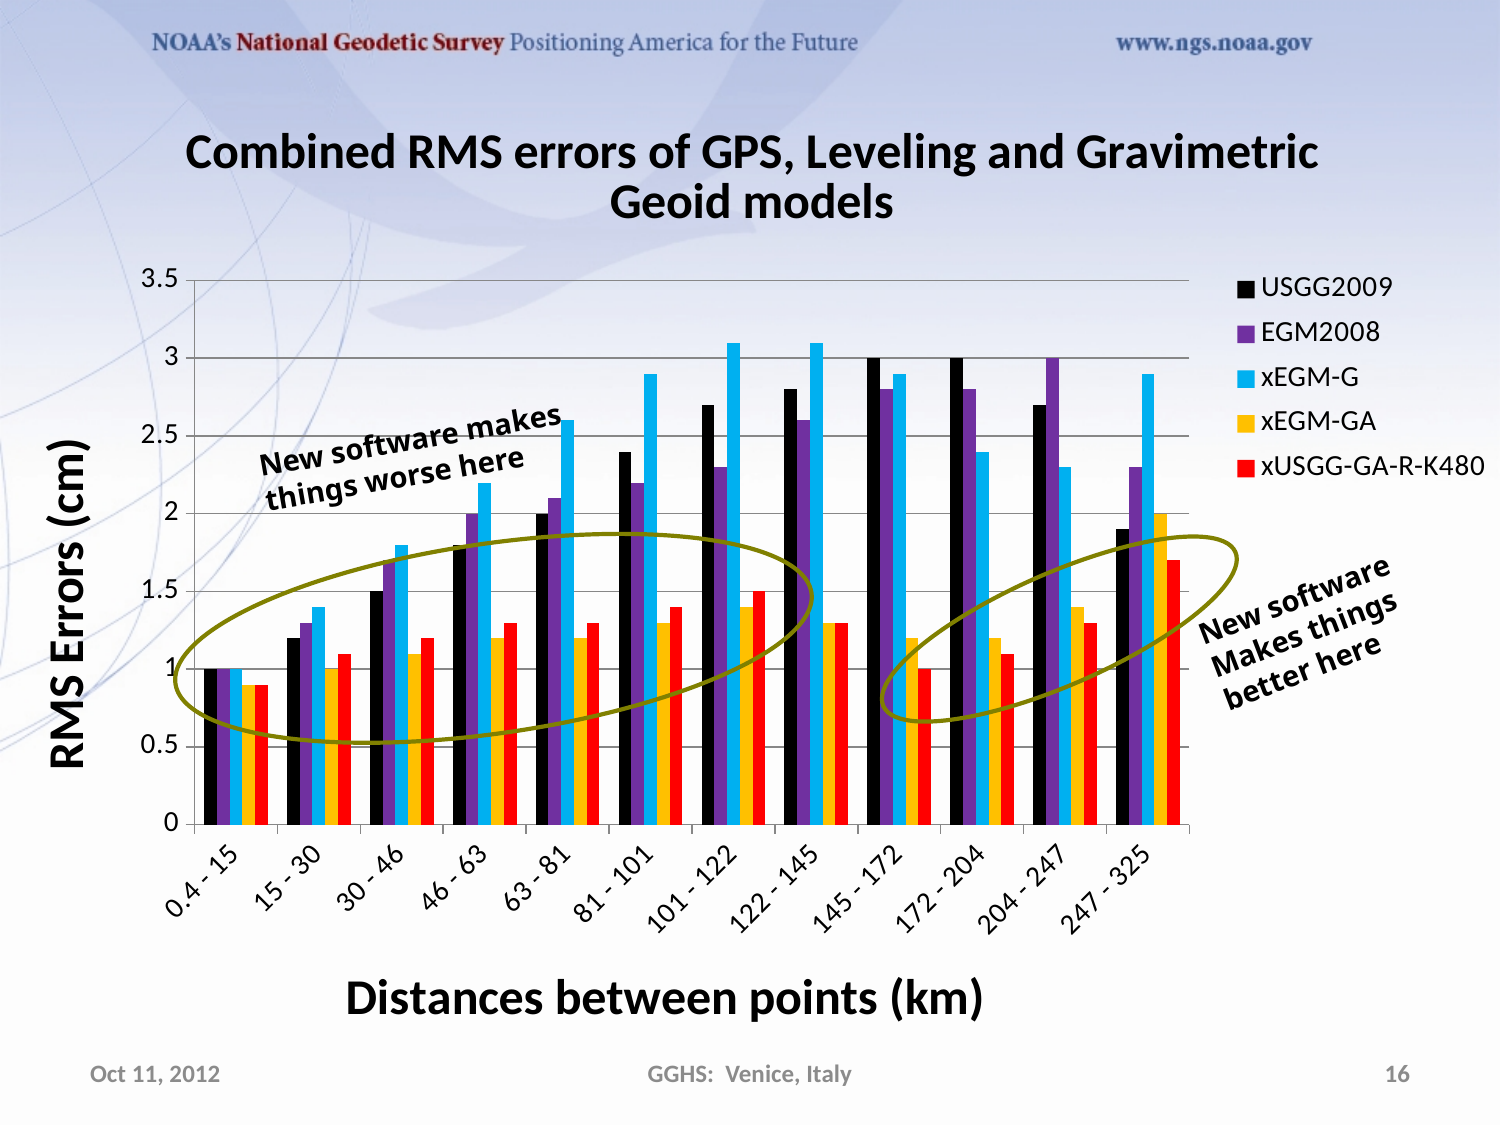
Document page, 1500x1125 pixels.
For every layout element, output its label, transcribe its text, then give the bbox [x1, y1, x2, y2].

chart [3, 88, 1500, 1067]
picture [0, 0, 1500, 1125]
slide_number 16 [1074, 1073, 1425, 1103]
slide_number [75, 1073, 425, 1103]
footer GGHS: Venice, Italy [512, 1073, 988, 1103]
